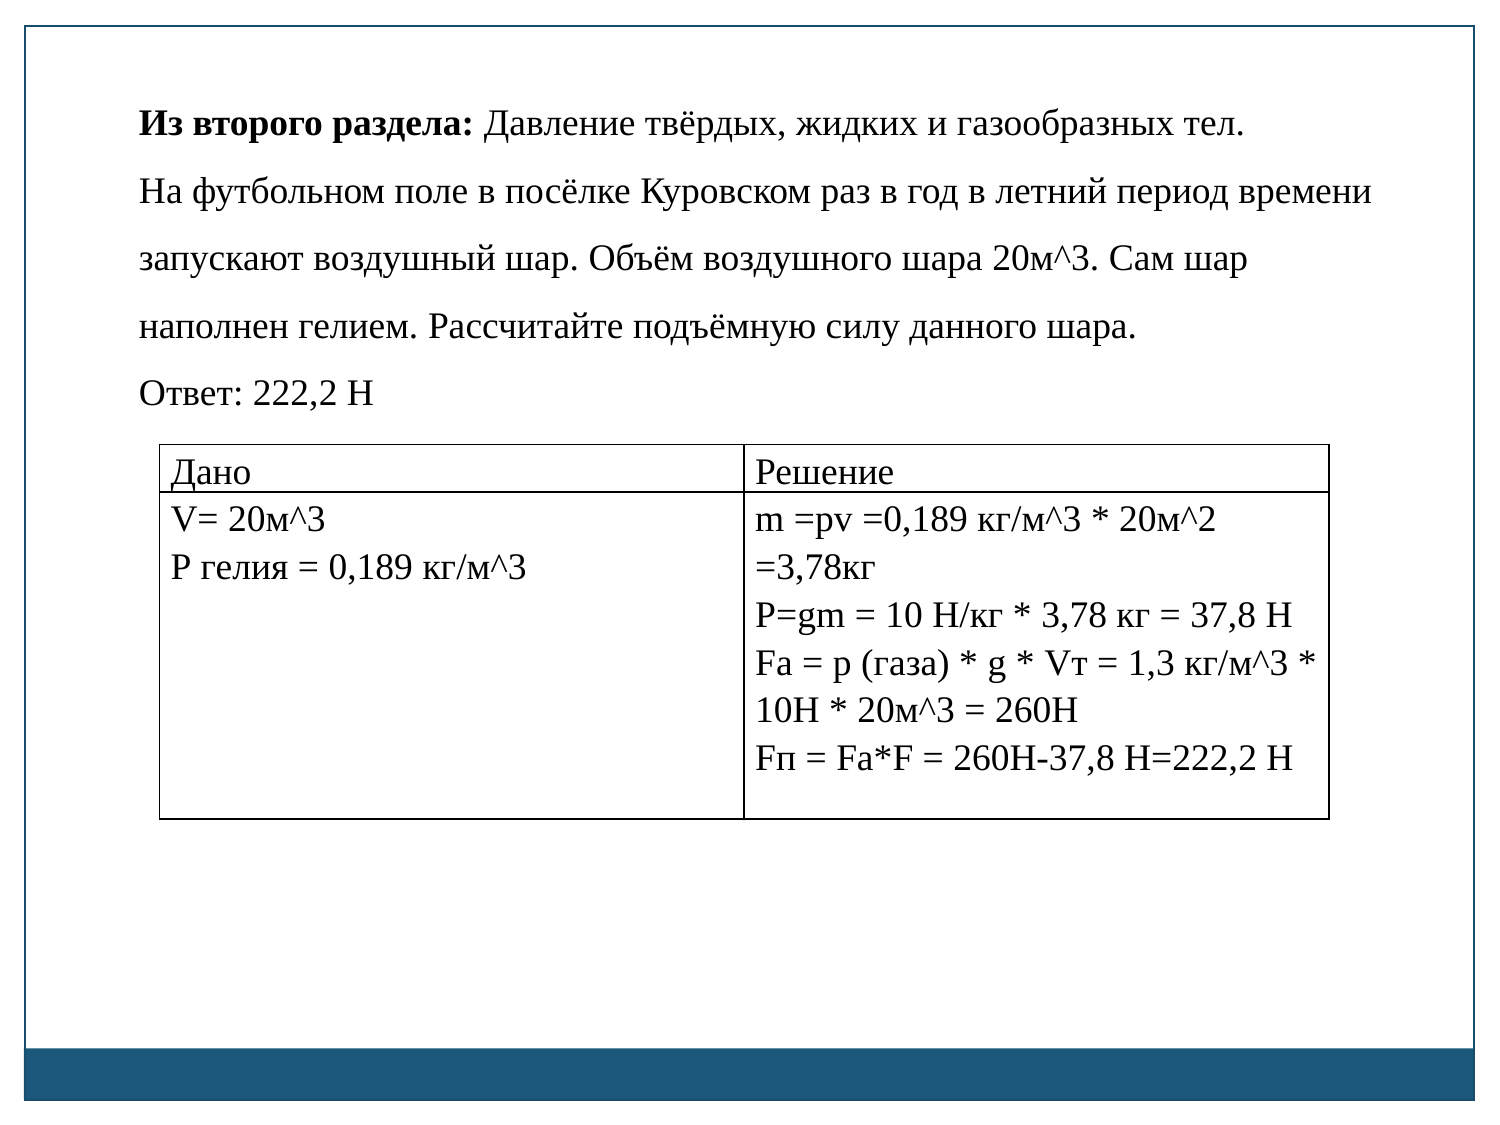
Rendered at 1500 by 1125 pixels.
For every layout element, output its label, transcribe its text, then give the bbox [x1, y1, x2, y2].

table_cell m =pv =0,189 кг/м^3 * 20м^2 =3,78кг P=gm = 10 Н/кг * 3,78 кг = 37,8 Н Fа = p (газа) * g * Vт = 1,3 кг/м^3 * 10Н * 20м^3 = 260Н Fп = Fа*F = 260Н-37,8 Н=222,2 Н [745, 493, 1328, 818]
table_cell V= 20м^3 P гелия = 0,189 кг/м^3 [160, 493, 743, 818]
table_header Дано [160, 445, 743, 491]
text_box Из второго раздела: Давление твёрдых, жидких и газообразных тел. На футбольном поле в посёлке Куровском раз в год в летний период времени запускают воздушный шар. Объём воздушного шара 20м^3. Сам шар наполнен гелием. Рассчитайте подъёмную силу данного шара. Ответ: 222,2 Н [123, 68, 1400, 421]
table_header Решение [745, 445, 1328, 491]
